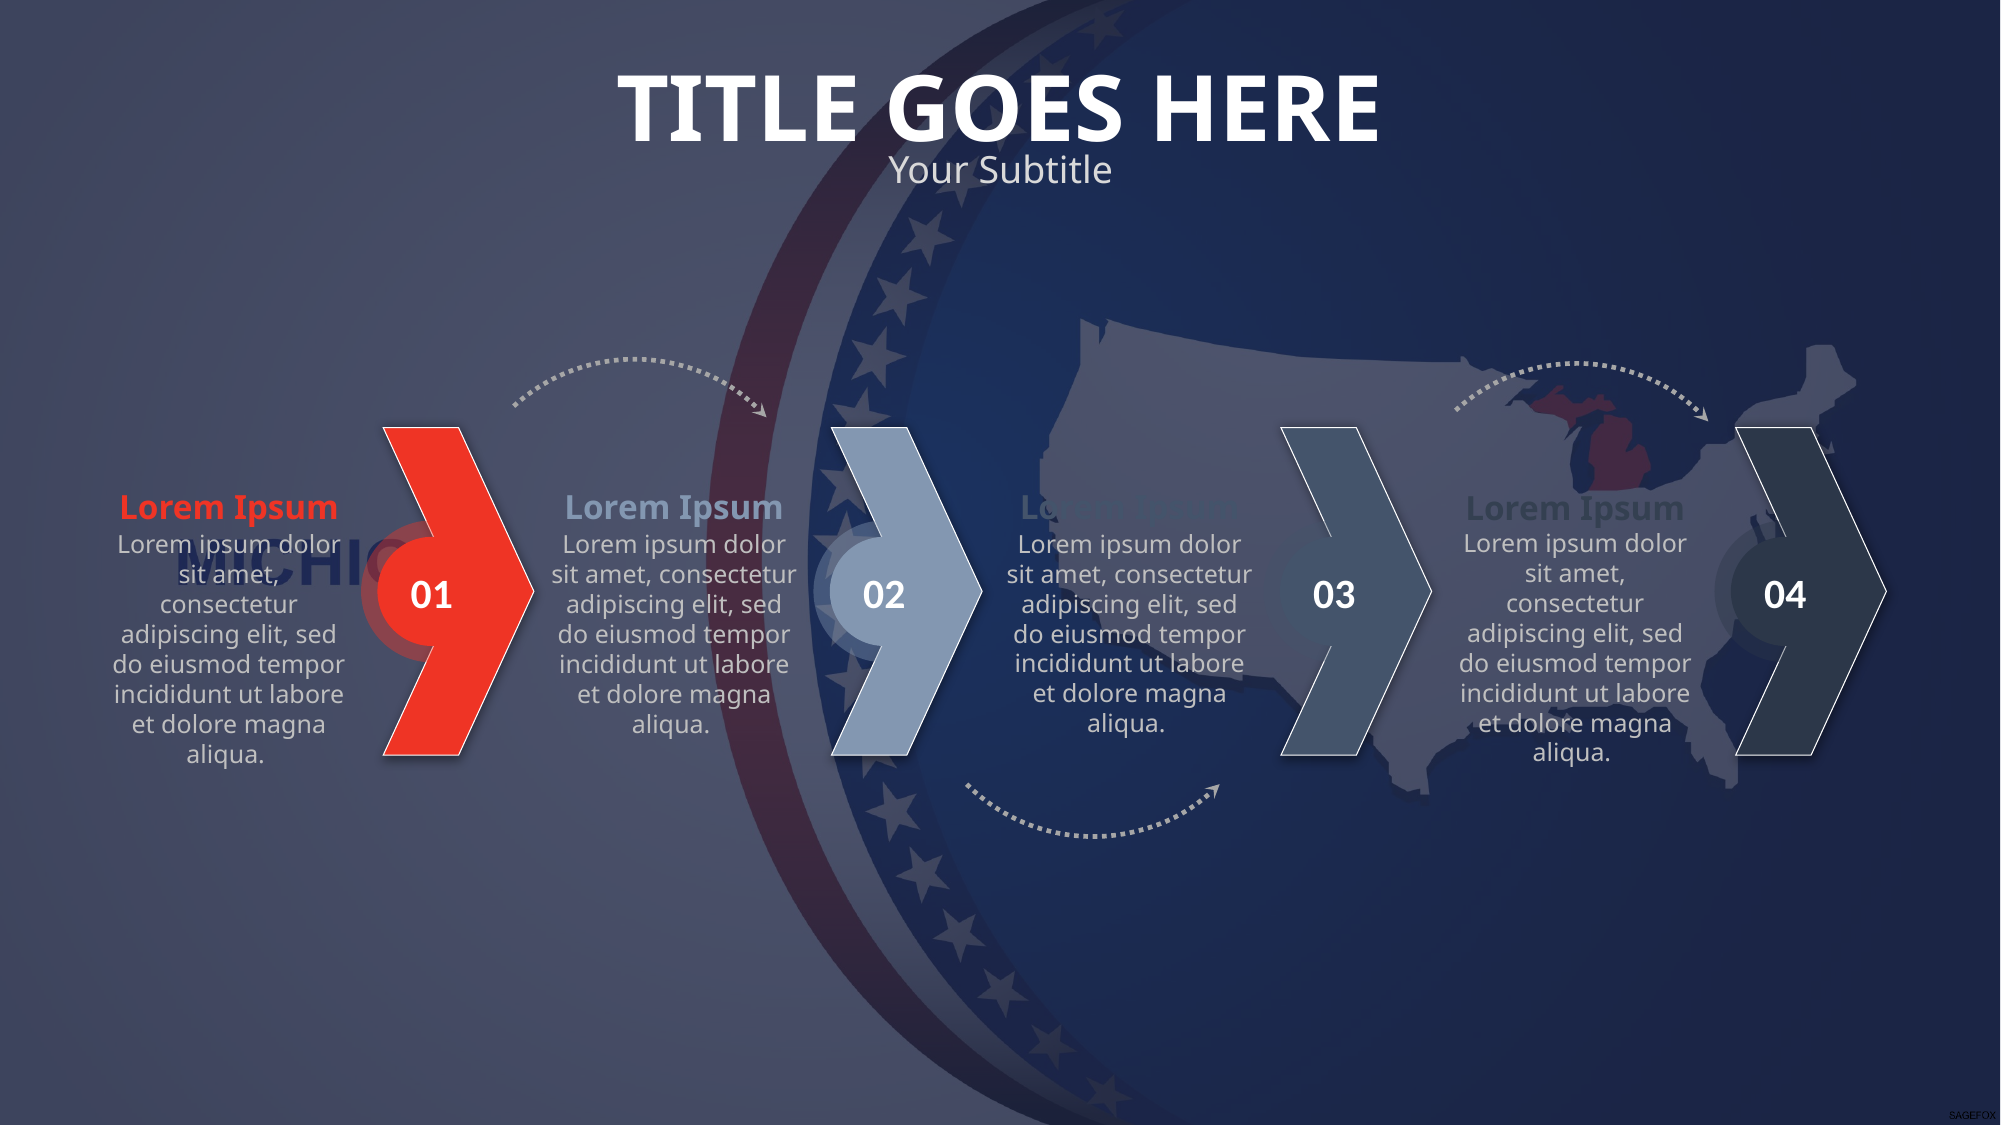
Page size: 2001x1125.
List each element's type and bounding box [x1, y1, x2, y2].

text_box [381, 426, 503, 520]
text_box [1453, 487, 1698, 710]
text_box [1263, 520, 1406, 663]
text_box [1406, 533, 1433, 650]
text_box [966, 710, 1220, 838]
text_box [1734, 663, 1855, 757]
text_box [1279, 663, 1400, 757]
text_box [829, 663, 951, 757]
text_box [381, 663, 503, 757]
text_box [956, 532, 984, 651]
text_box [1455, 362, 1709, 487]
text_box [1857, 525, 1888, 658]
text_box [1279, 426, 1400, 520]
text_box [107, 485, 351, 711]
text_box [513, 358, 767, 485]
text_box [1714, 520, 1857, 663]
picture [1925, 0, 2001, 1125]
text_box [503, 521, 536, 662]
text_box [1734, 426, 1855, 520]
text_box [361, 520, 503, 663]
text_box [549, 485, 800, 711]
text_box [1003, 486, 1256, 710]
text_box [829, 426, 951, 520]
text_box [548, 42, 1452, 199]
text_box [813, 520, 956, 663]
